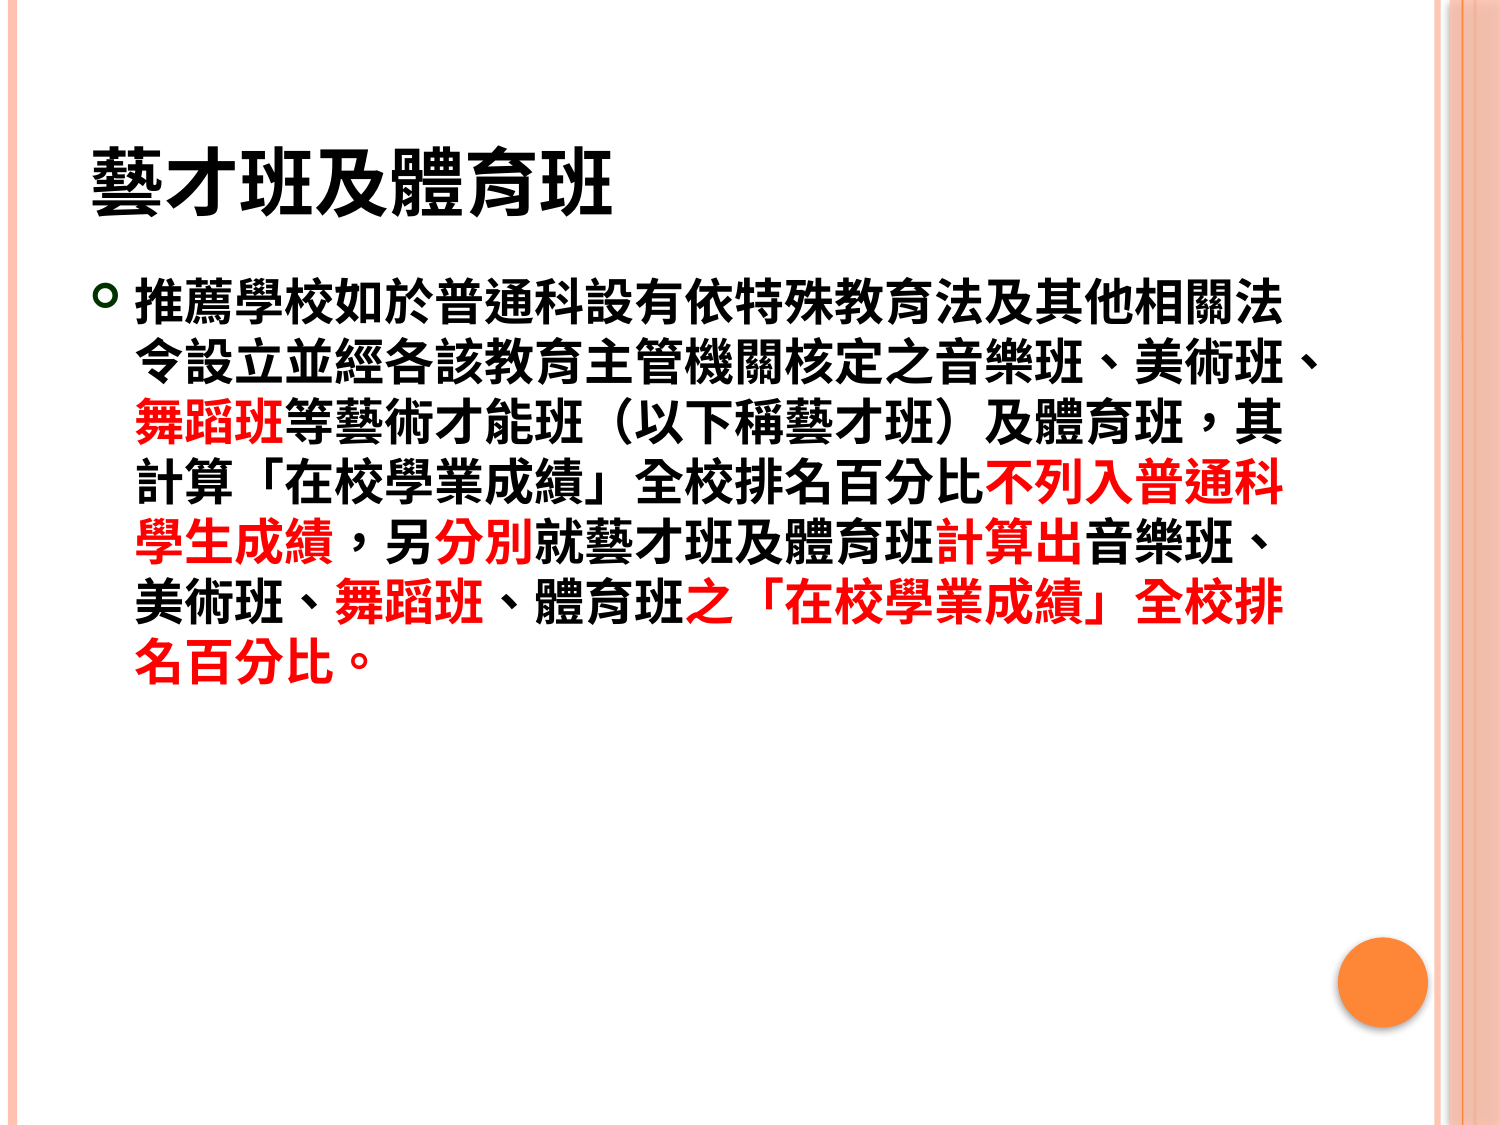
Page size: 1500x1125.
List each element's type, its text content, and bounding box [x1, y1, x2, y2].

title 藝才班及體育班 [75, 45, 1300, 233]
list 推薦學校如於普通科設有依特殊教育法及其他相關法令設立並經各該教育主管機關核定之音樂班、美術班、舞蹈班等藝術才能班（以下稱藝才班）及體育班，其計算「在校學業成績」全校排名百分比不列入普通科學生成績，另分別就藝才班及體育班計算出音樂班、美術班、舞蹈班、體育班之「在校學業成績」全校排名百分比。 [75, 262, 1300, 1062]
